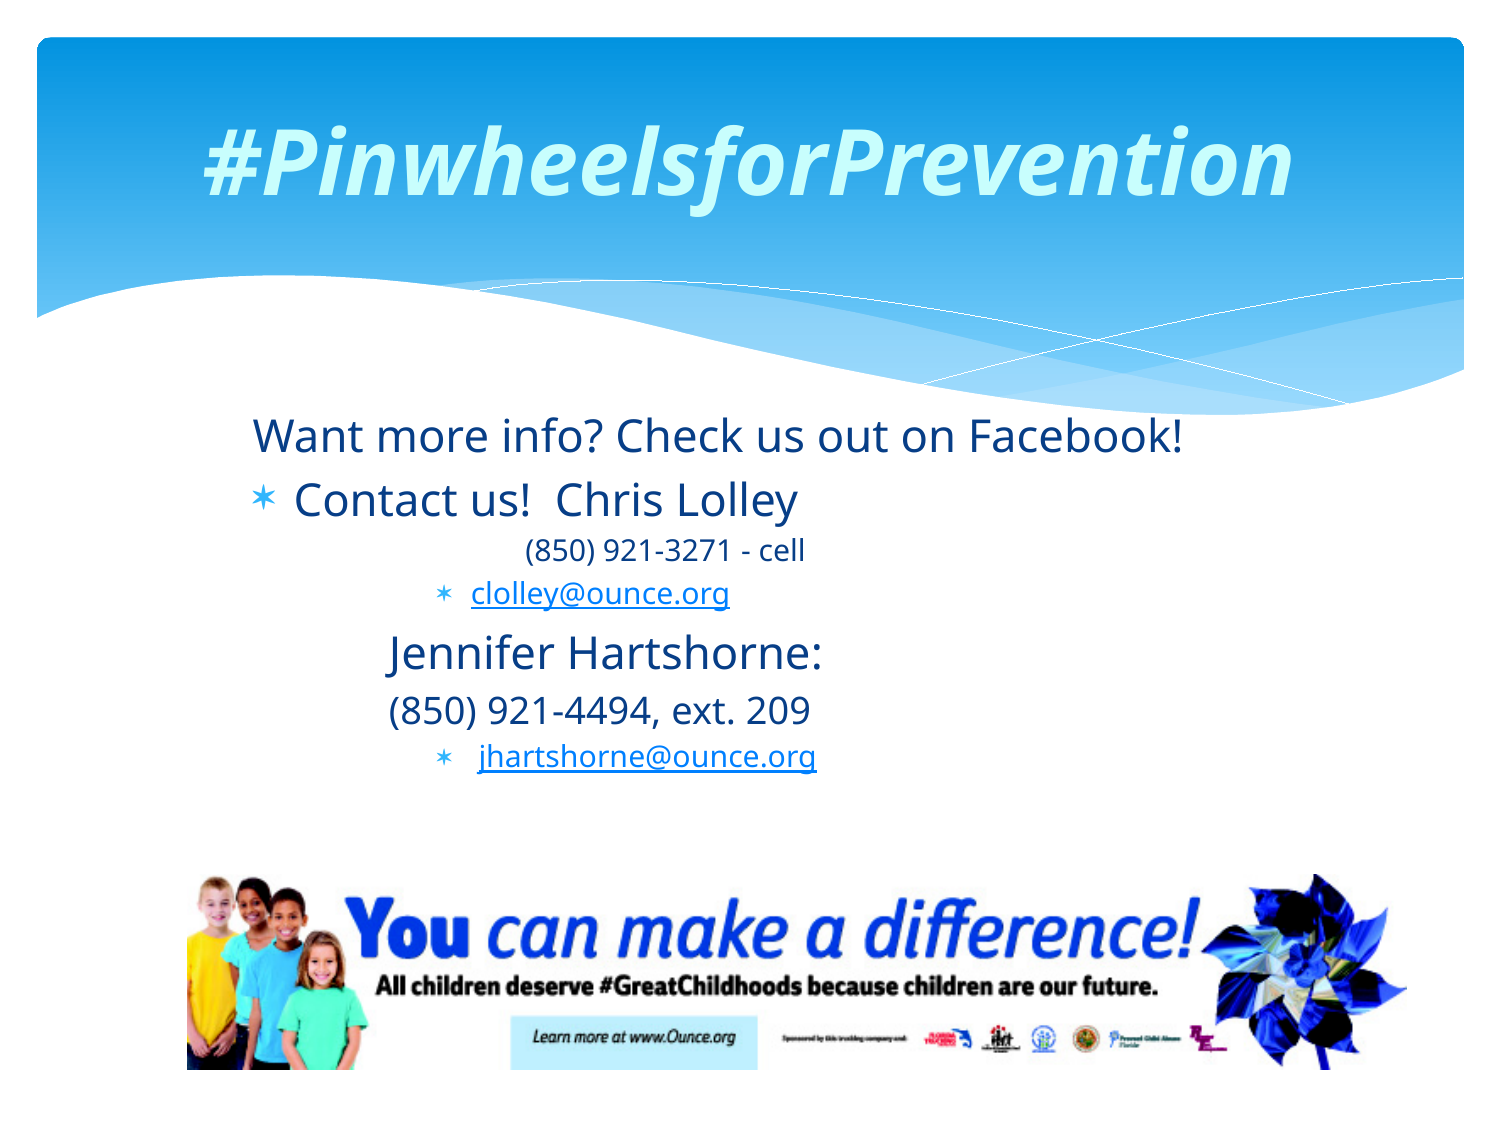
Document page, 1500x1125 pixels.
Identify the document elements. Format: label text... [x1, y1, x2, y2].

title #PinwheelsforPrevention [75, 55, 1425, 261]
picture [187, 874, 1408, 1070]
list Want more info? Check us out on Facebook! Contact us! Chris Lolley (850) 921-3271 - cell clolley@ounce.org Jennifer Hartshorne: (850) 921-4494, ext. 209 jhartshorne@ounce.org [237, 399, 1213, 825]
